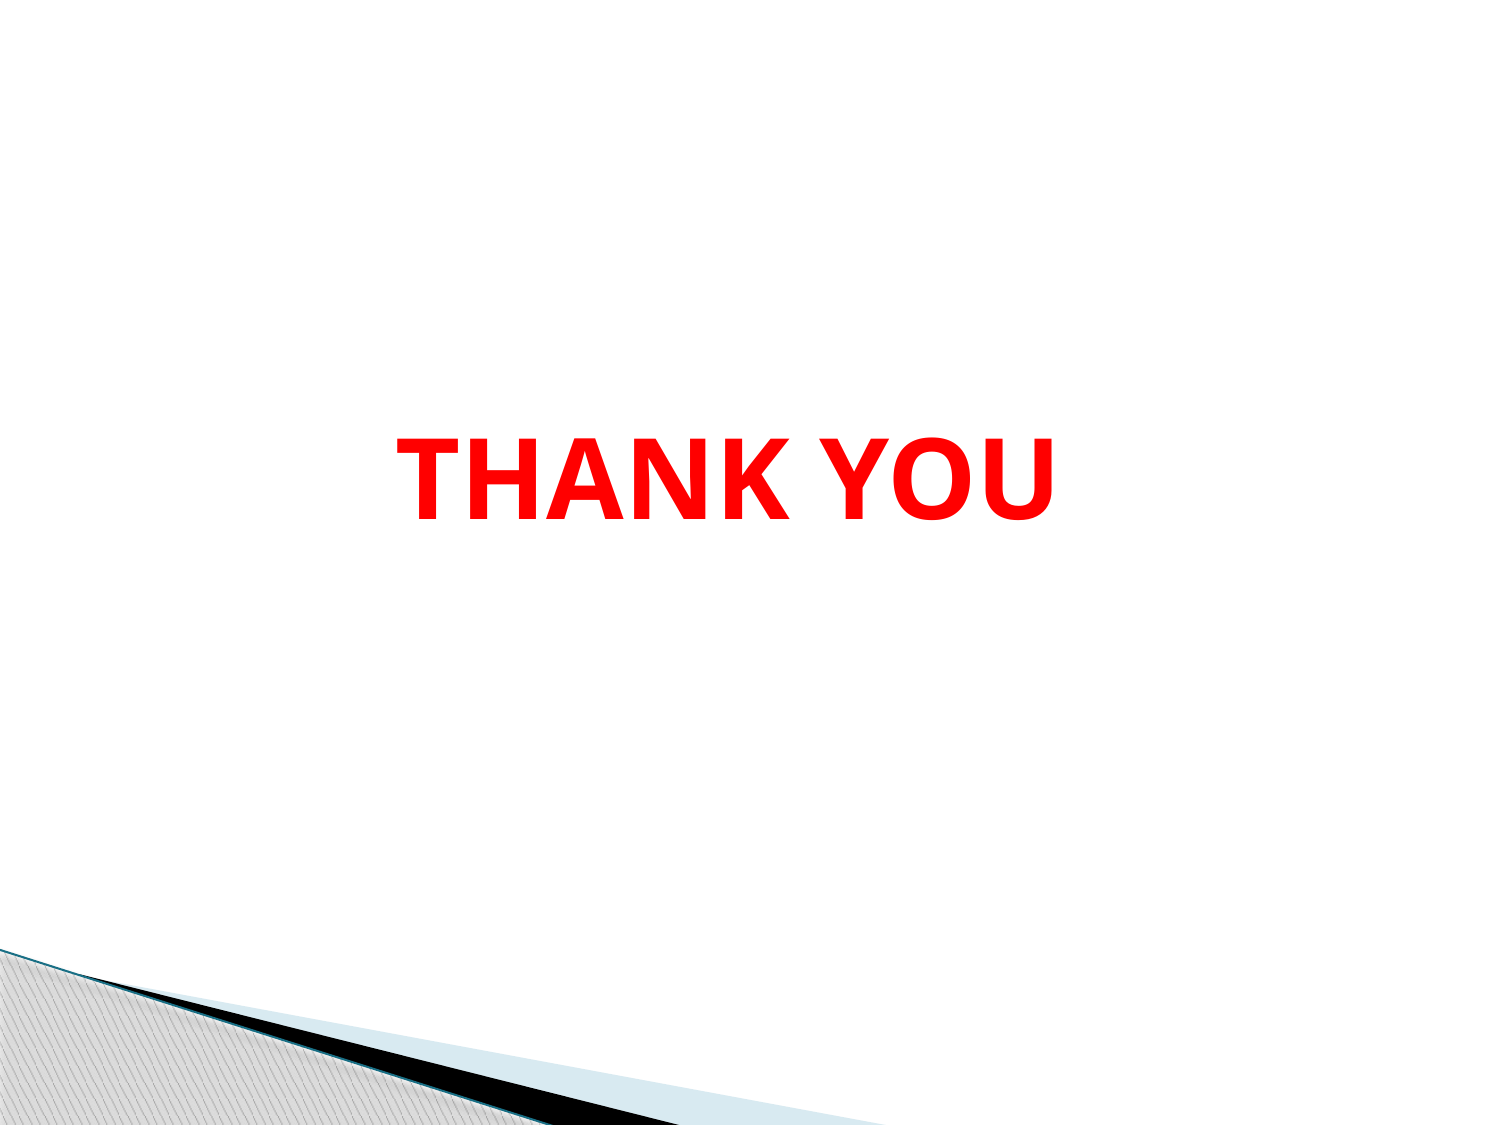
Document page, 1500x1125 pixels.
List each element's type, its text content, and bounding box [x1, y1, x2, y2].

list THANK YOU [62, 399, 1413, 551]
